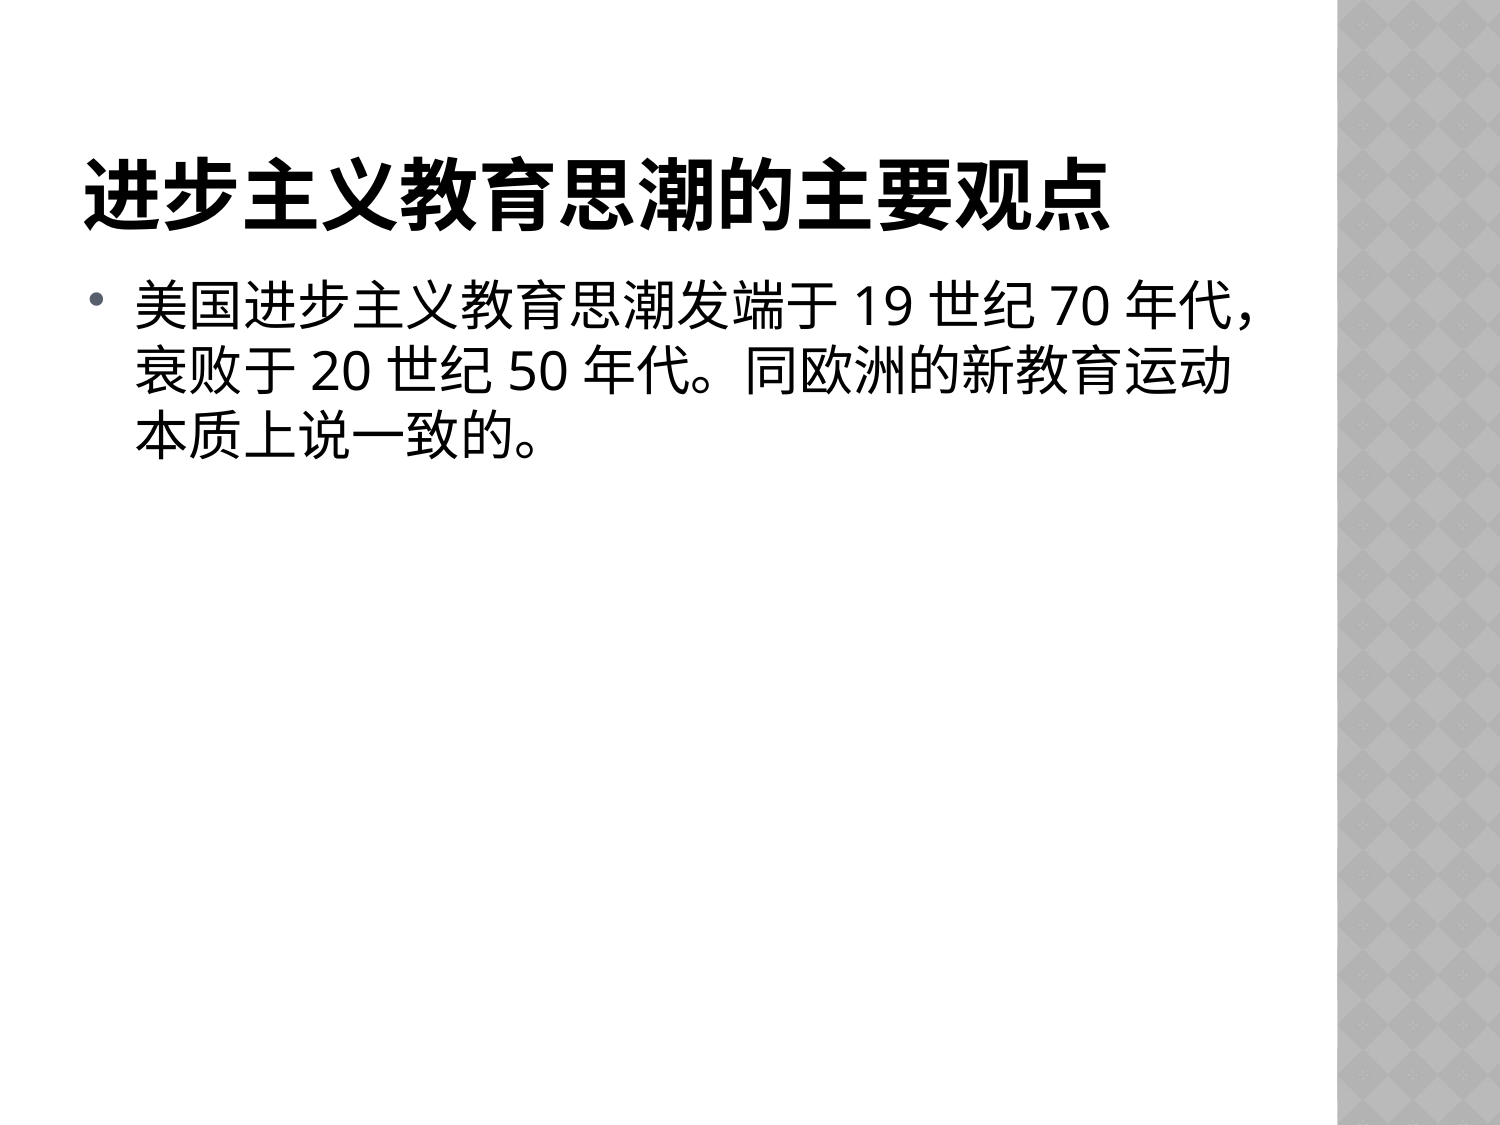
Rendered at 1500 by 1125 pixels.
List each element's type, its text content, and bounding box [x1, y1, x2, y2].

title 进步主义教育思潮的主要观点 [75, 52, 1263, 240]
list 美国进步主义教育思潮发端于19世纪70年代，衰败于20世纪50年代。同欧洲的新教育运动本质上说一致的。 [75, 264, 1263, 1059]
